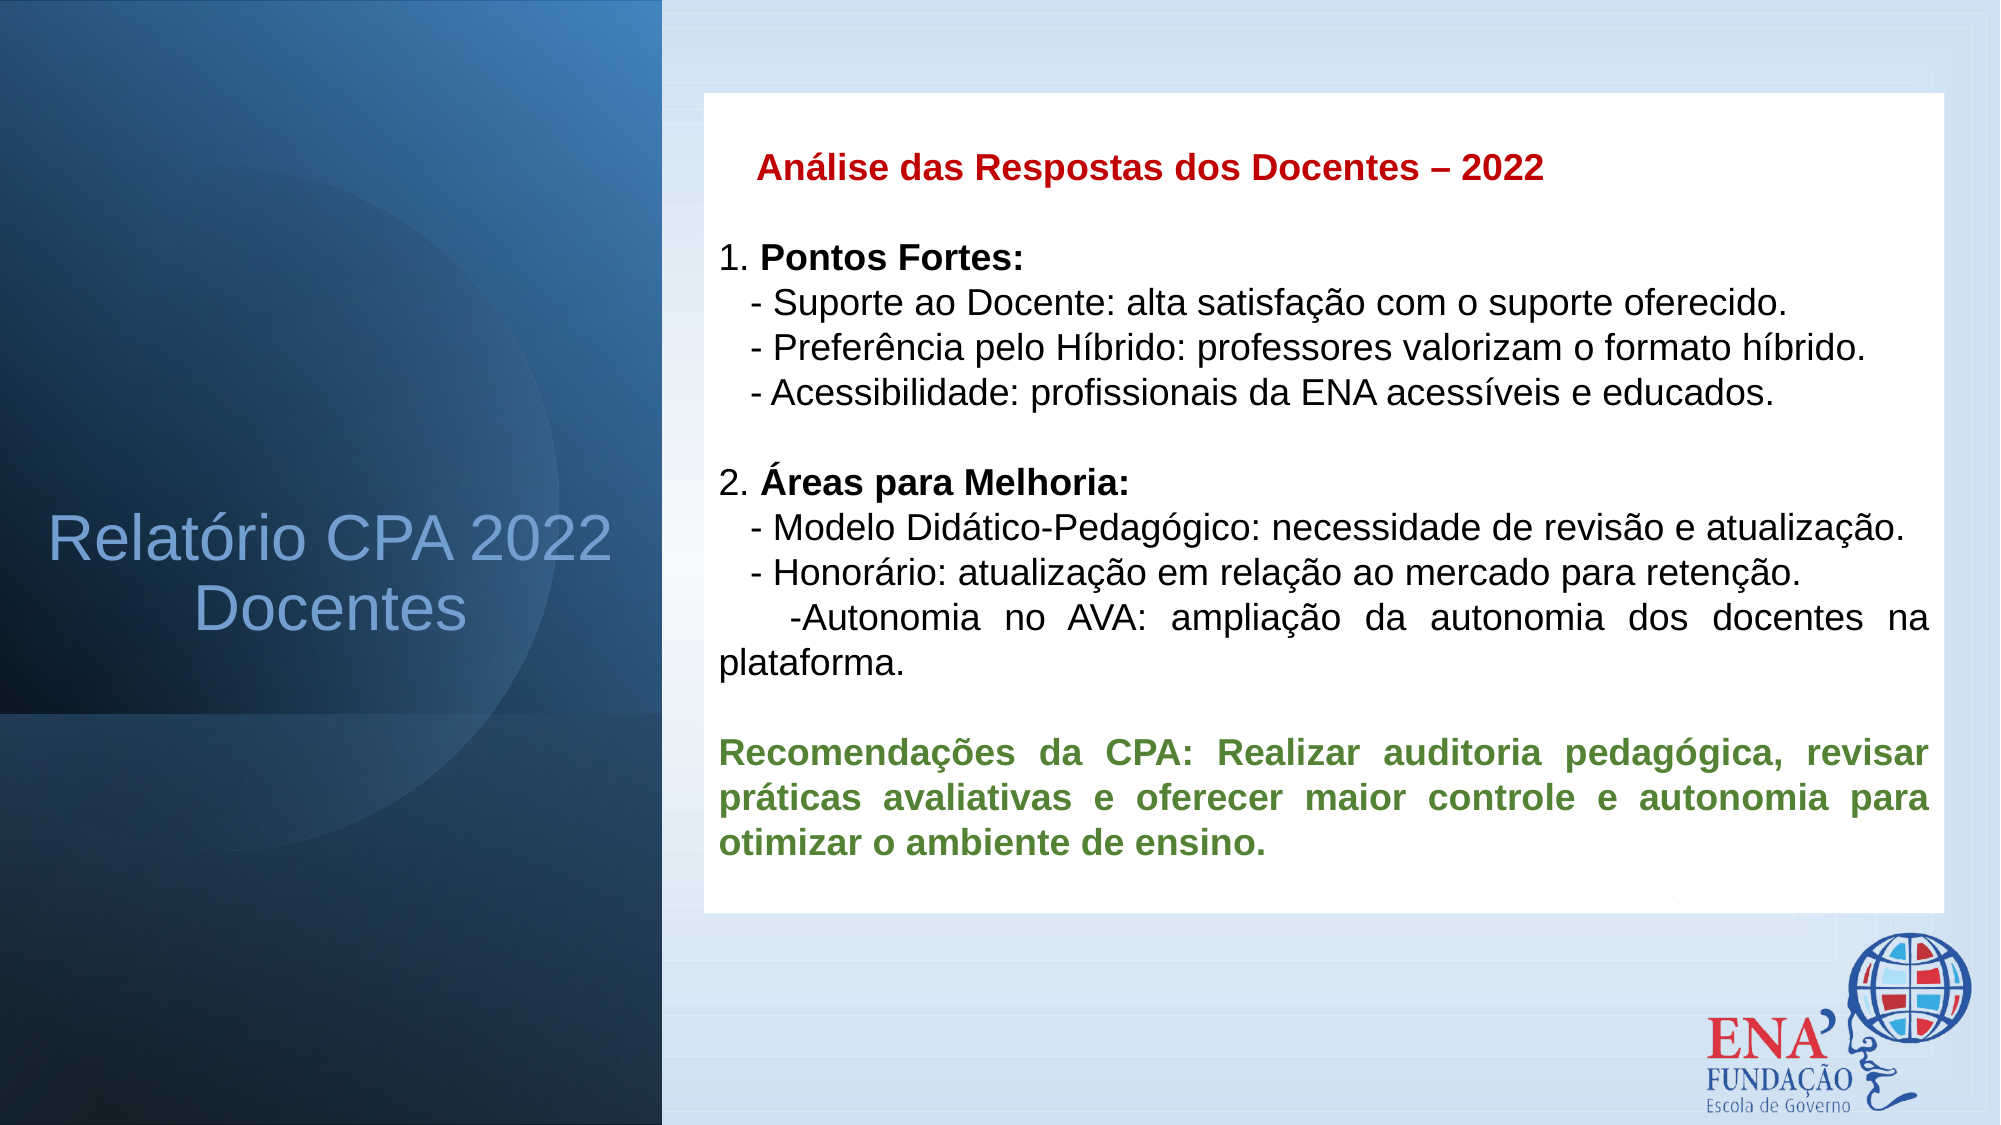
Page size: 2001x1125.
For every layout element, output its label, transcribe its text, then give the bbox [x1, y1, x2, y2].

text_box [0, 0, 663, 1124]
picture [1678, 901, 2000, 1125]
title Relatório CPA 2022 Docentes [30, 354, 632, 652]
text_box **Análise das Respostas dos Docentes – 2022 1. Pontos Fortes: - Suporte ao Docente: alta satisfação com o suporte oferecido. - Preferência pelo Híbrido: professores valorizam o formato híbrido. - Acessibilidade: profissionais da ENA acessíveis e educados. 2. Áreas para Melhoria: - Modelo Didático-Pedagógico: necessidade de revisão e atualização. - Honorário: atualização em relação ao mercado para retenção. -Autonomia no AVA: ampliação da autonomia dos docentes na plataforma. Recomendações da CPA: Realizar auditoria pedagógica, revisar práticas avaliativas e oferecer maior controle e autonomia para otimizar o ambiente de ensino. [703, 92, 1945, 914]
